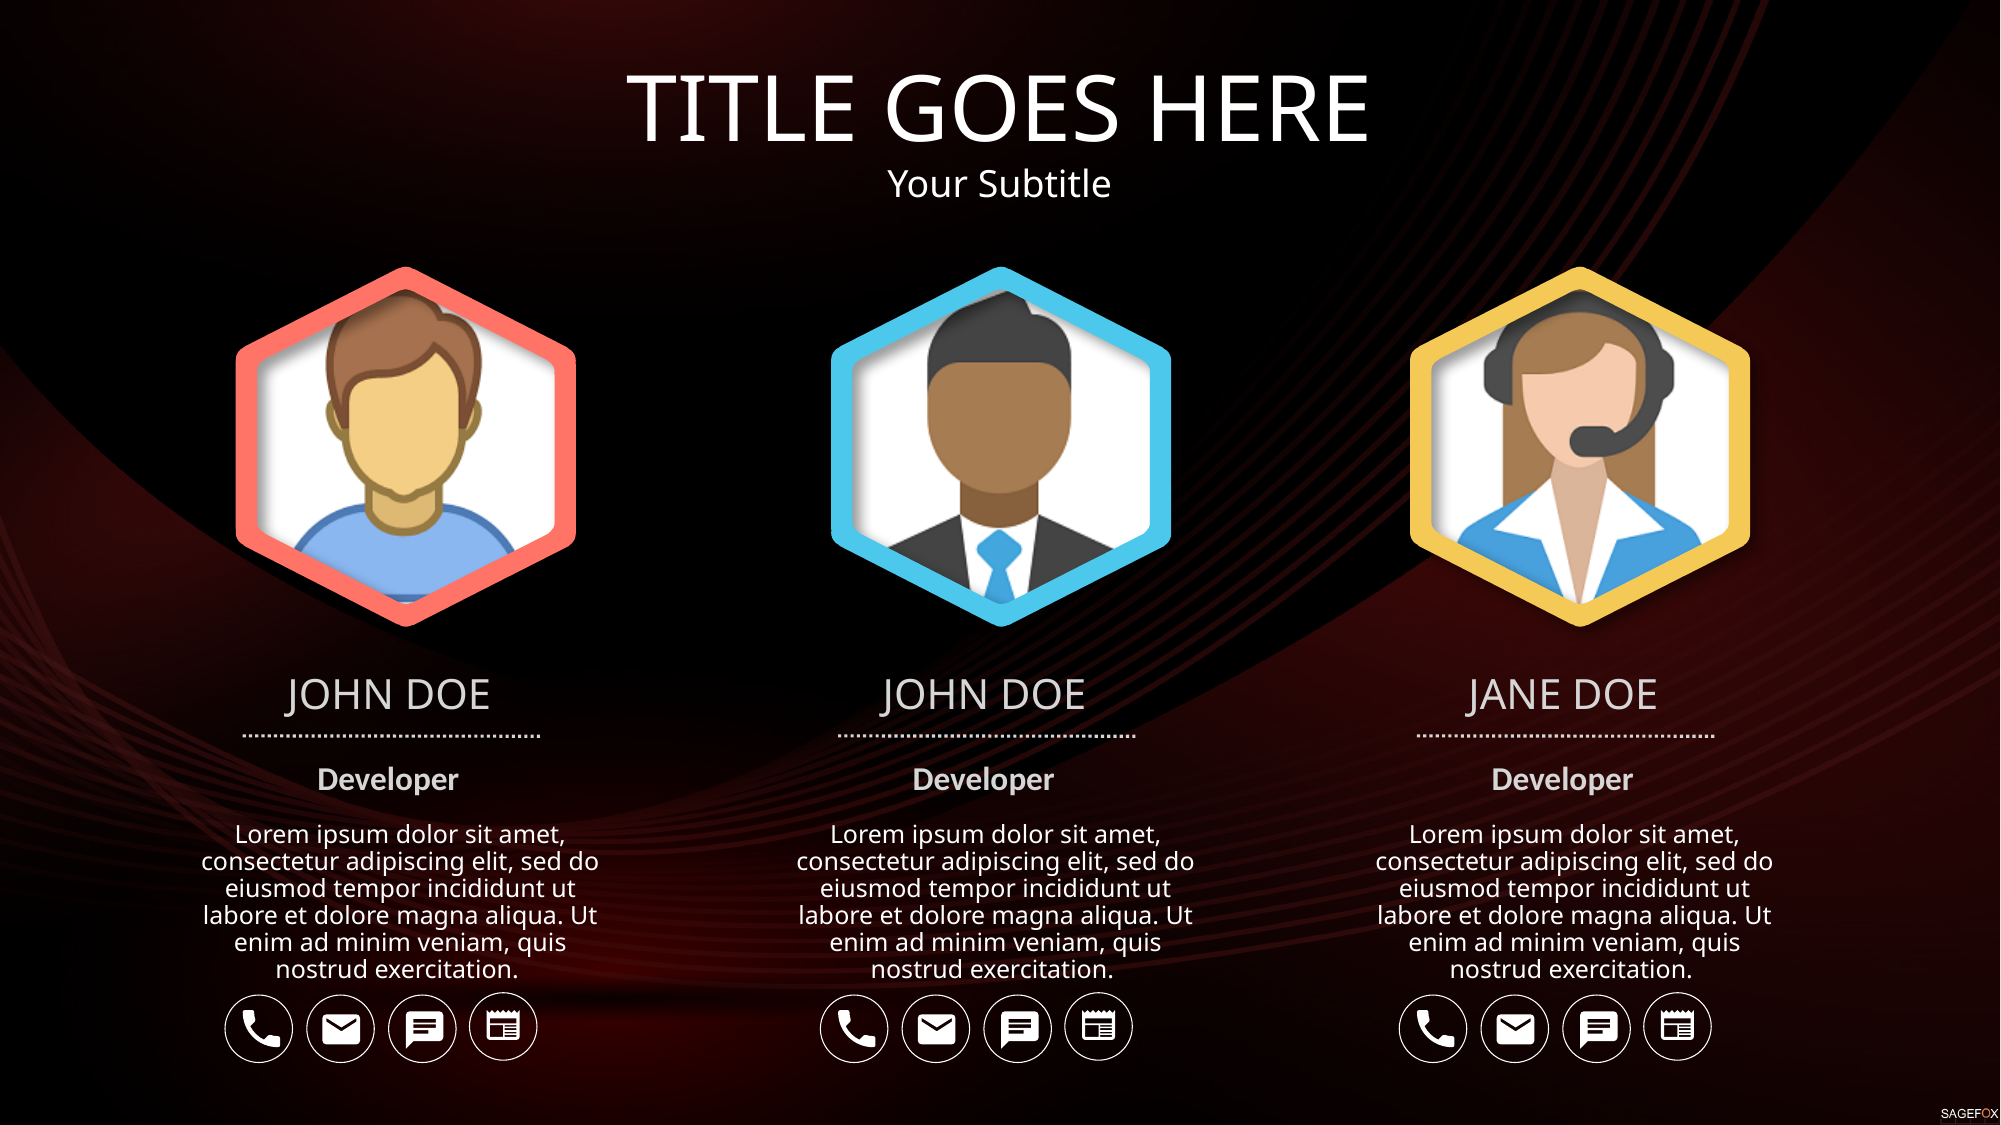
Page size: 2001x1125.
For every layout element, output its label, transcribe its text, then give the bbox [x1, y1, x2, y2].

text_box Lorem ipsum dolor sit amet, consectetur adipiscing elit, sed do eiusmod tempor incididunt ut labore et dolore magna aliqua. Ut enim ad minim veniam, quis nostrud exercitation. [783, 822, 1208, 973]
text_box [1399, 276, 1760, 617]
text_box Developer [1387, 758, 1738, 801]
text_box Lorem ipsum dolor sit amet, consectetur adipiscing elit, sed do eiusmod tempor incididunt ut labore et dolore magna aliqua. Ut enim ad minim veniam, quis nostrud exercitation. [1362, 822, 1787, 973]
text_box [820, 992, 1133, 1063]
text_box Lorem ipsum dolor sit amet, consectetur adipiscing elit, sed do eiusmod tempor incididunt ut labore et dolore magna aliqua. Ut enim ad minim veniam, quis nostrud exercitation. [188, 822, 613, 973]
text_box JOHN DOE [831, 674, 1138, 718]
text_box Developer [808, 758, 1159, 801]
text_box JANE DOE [1410, 674, 1717, 718]
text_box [225, 276, 586, 617]
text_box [821, 276, 1182, 617]
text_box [1399, 992, 1712, 1063]
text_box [224, 992, 537, 1063]
text_box Developer [213, 758, 564, 801]
text_box JOHN DOE [235, 674, 543, 718]
picture [0, 0, 2001, 1125]
text_box TITLE GOES HERE Your Subtitle [548, 42, 1452, 212]
